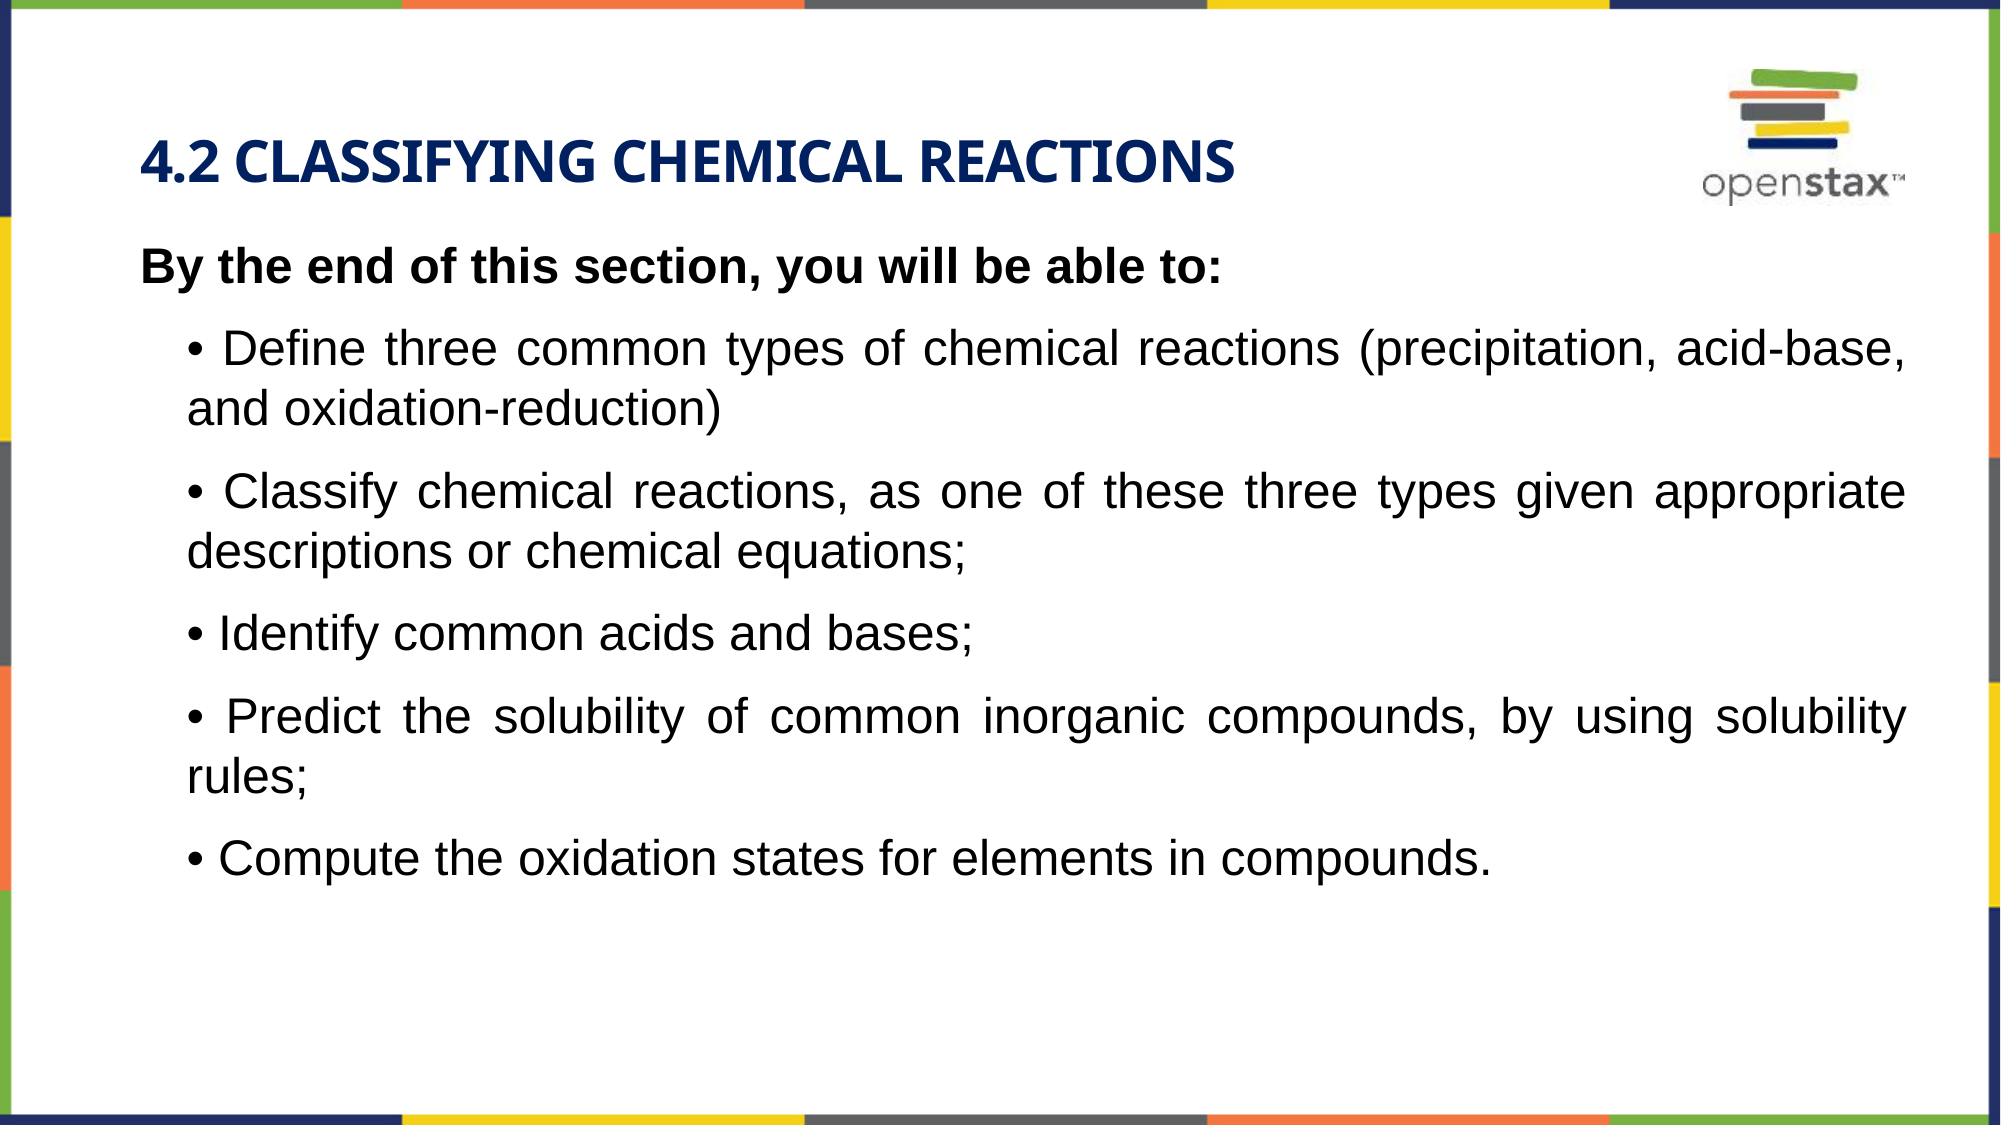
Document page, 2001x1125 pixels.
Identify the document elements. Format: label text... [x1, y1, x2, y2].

title 4.2 Classifying Chemical Reactions [125, 89, 1457, 202]
list By the end of this section, you will be able to: • Define three common types of chemical reactions (precipitation, acid-base, and oxidation-reduction) • Classify chemical reactions, as one of these three types given appropriate descriptions or chemical equations; • Identify common acids and bases; • Predict the solubility of common inorganic compounds, by using solubility rules; • Compute the oxidation states for elements in compounds. [125, 225, 1923, 1036]
picture [0, 0, 2001, 1125]
